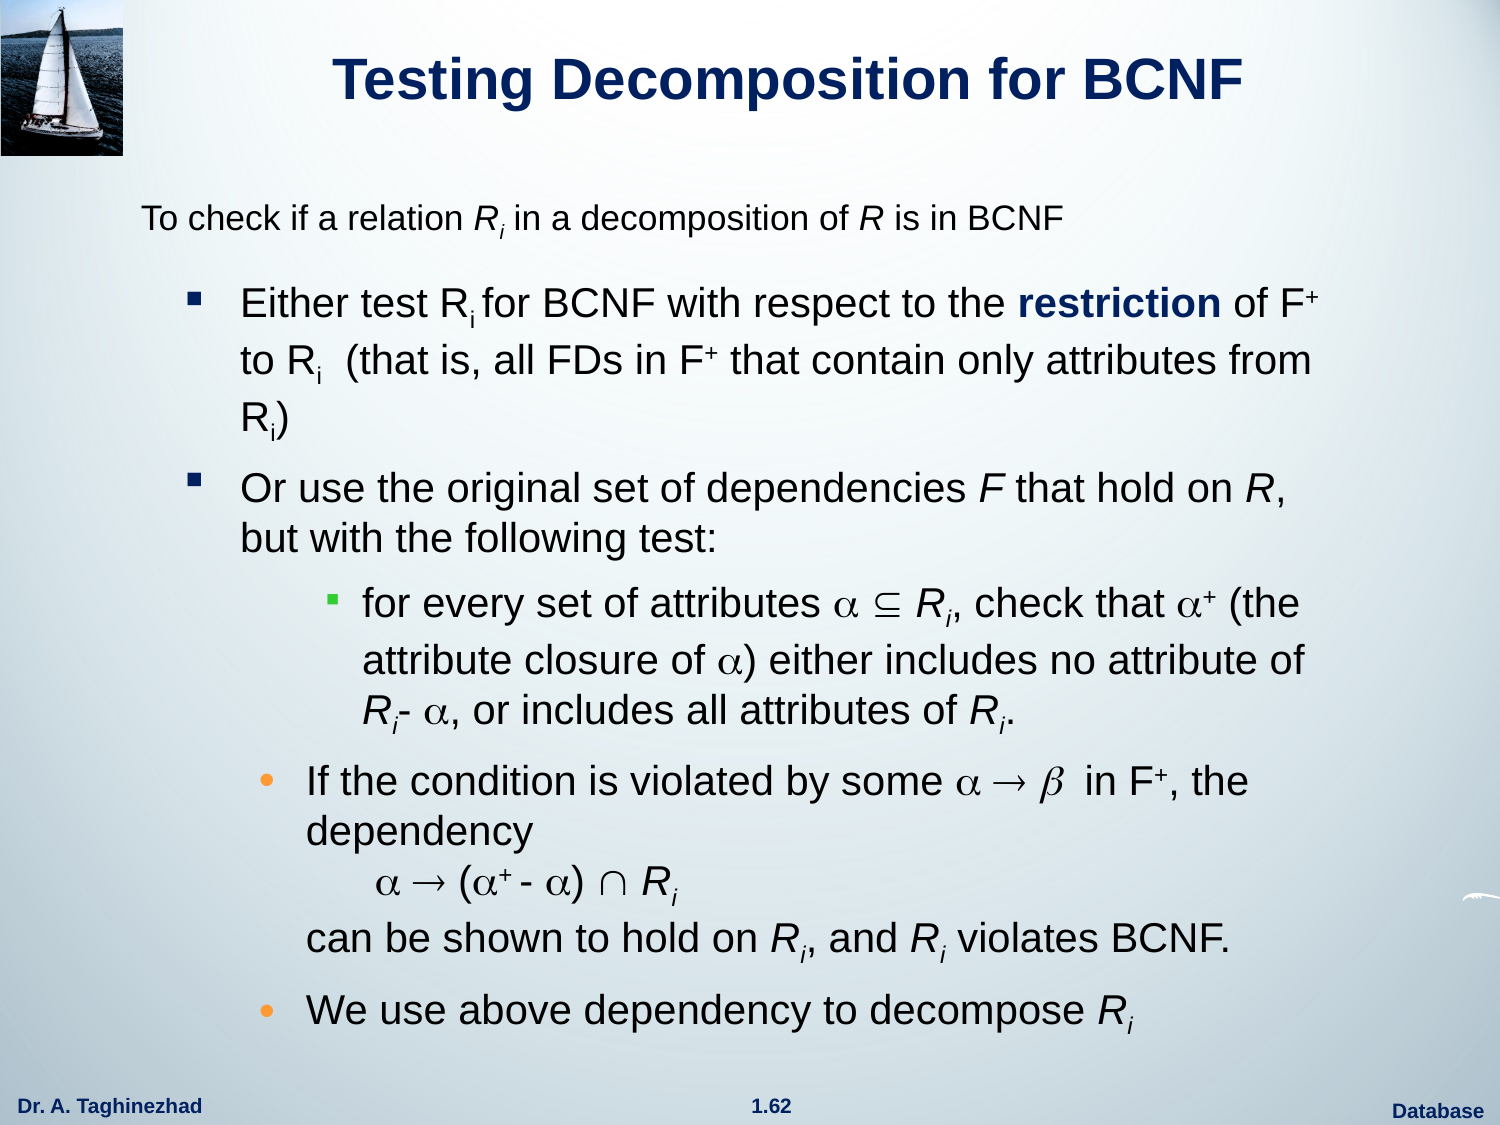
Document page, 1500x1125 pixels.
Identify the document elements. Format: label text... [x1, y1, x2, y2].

text_box To check if a relation Ri in a decomposition of R is in BCNF [126, 187, 1287, 251]
picture [0, 0, 1500, 1125]
title Testing Decomposition for BCNF [125, 18, 1452, 120]
list Either test Ri for BCNF with respect to the restriction of F+ to Ri (that is, all FDs in F+ that contain only attributes from Ri) Or use the original set of dependencies F that hold on R, but with the following test: for every set of attributes   Ri, check that + (the attribute closure of ) either includes no attribute of Ri- , or includes all attributes of Ri. If the condition is violated by some    in F+, the dependency   (+ - )  Ri can be shown to hold on Ri, and Ri violates BCNF. We use above dependency to decompose Ri [168, 268, 1368, 857]
